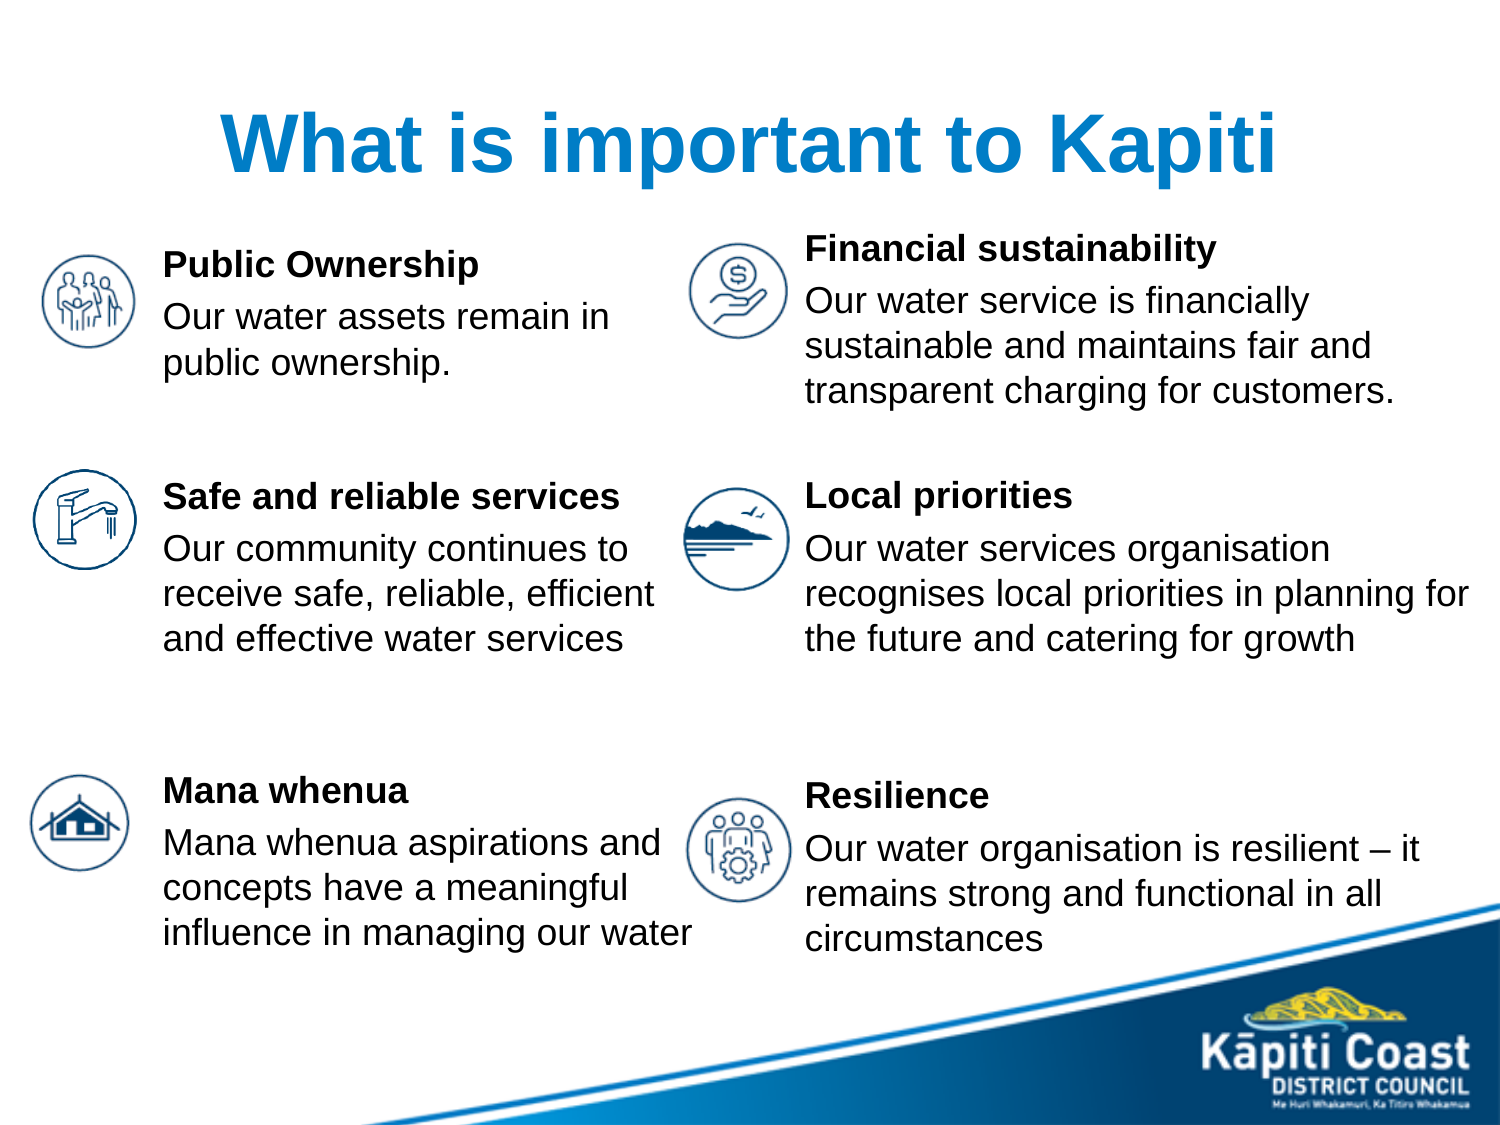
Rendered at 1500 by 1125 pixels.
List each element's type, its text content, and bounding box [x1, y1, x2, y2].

picture [1, 790, 1500, 1125]
picture [679, 486, 791, 594]
title What is important to Kapiti [75, 45, 1425, 233]
list Public Ownership Our water assets remain in public ownership. Safe and reliable services Our community continues to receive safe, reliable, efficient and effective water services Mana whenua Mana whenua aspirations and concepts have a meaningful influence in managing our water [147, 232, 711, 875]
picture [679, 232, 795, 351]
picture [29, 468, 138, 570]
picture [19, 243, 148, 362]
picture [16, 762, 138, 882]
list Financial sustainability Our water service is financially sustainable and maintains fair and transparent charging for customers. Local priorities Our water services organisation recognises local priorities in planning for the future and catering for growth Resilience Our water organisation is resilient – it remains strong and functional in all circumstances [789, 216, 1500, 859]
